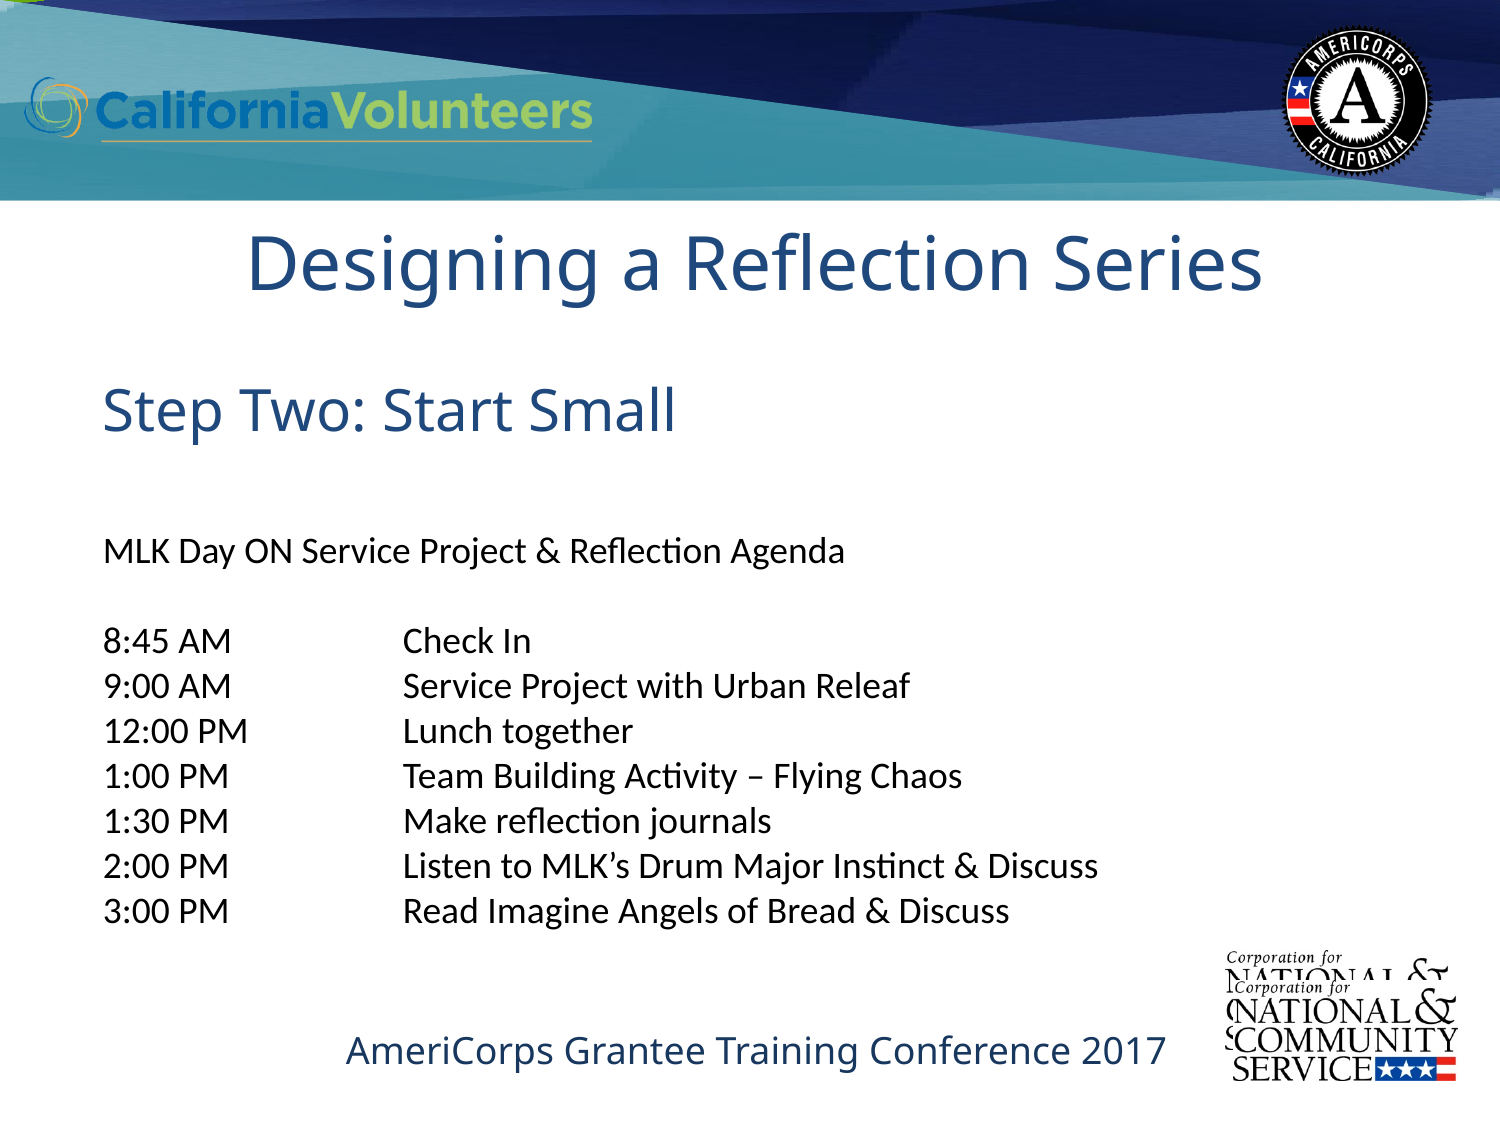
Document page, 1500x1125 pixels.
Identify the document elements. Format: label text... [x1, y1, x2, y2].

picture [1225, 950, 1459, 1081]
text_box Designing a Reflection Series [186, 211, 1324, 313]
picture [0, 0, 1500, 201]
text_box AmeriCorps Grantee Training Conference 2017 [78, 1019, 1228, 1080]
text_box Step Two: Start Small [88, 365, 1426, 451]
text_box MLK Day ON Service Project & Reflection Agenda 8:45 AM Check In 9:00 AM Service Project with Urban Releaf 12:00 PM Lunch together 1:00 PM Team Building Activity – Flying Chaos 1:30 PM Make reflection journals 2:00 PM Listen to MLK’s Drum Major Instinct & Discuss 3:00 PM Read Imagine Angels of Bread & Discuss [88, 519, 1400, 939]
